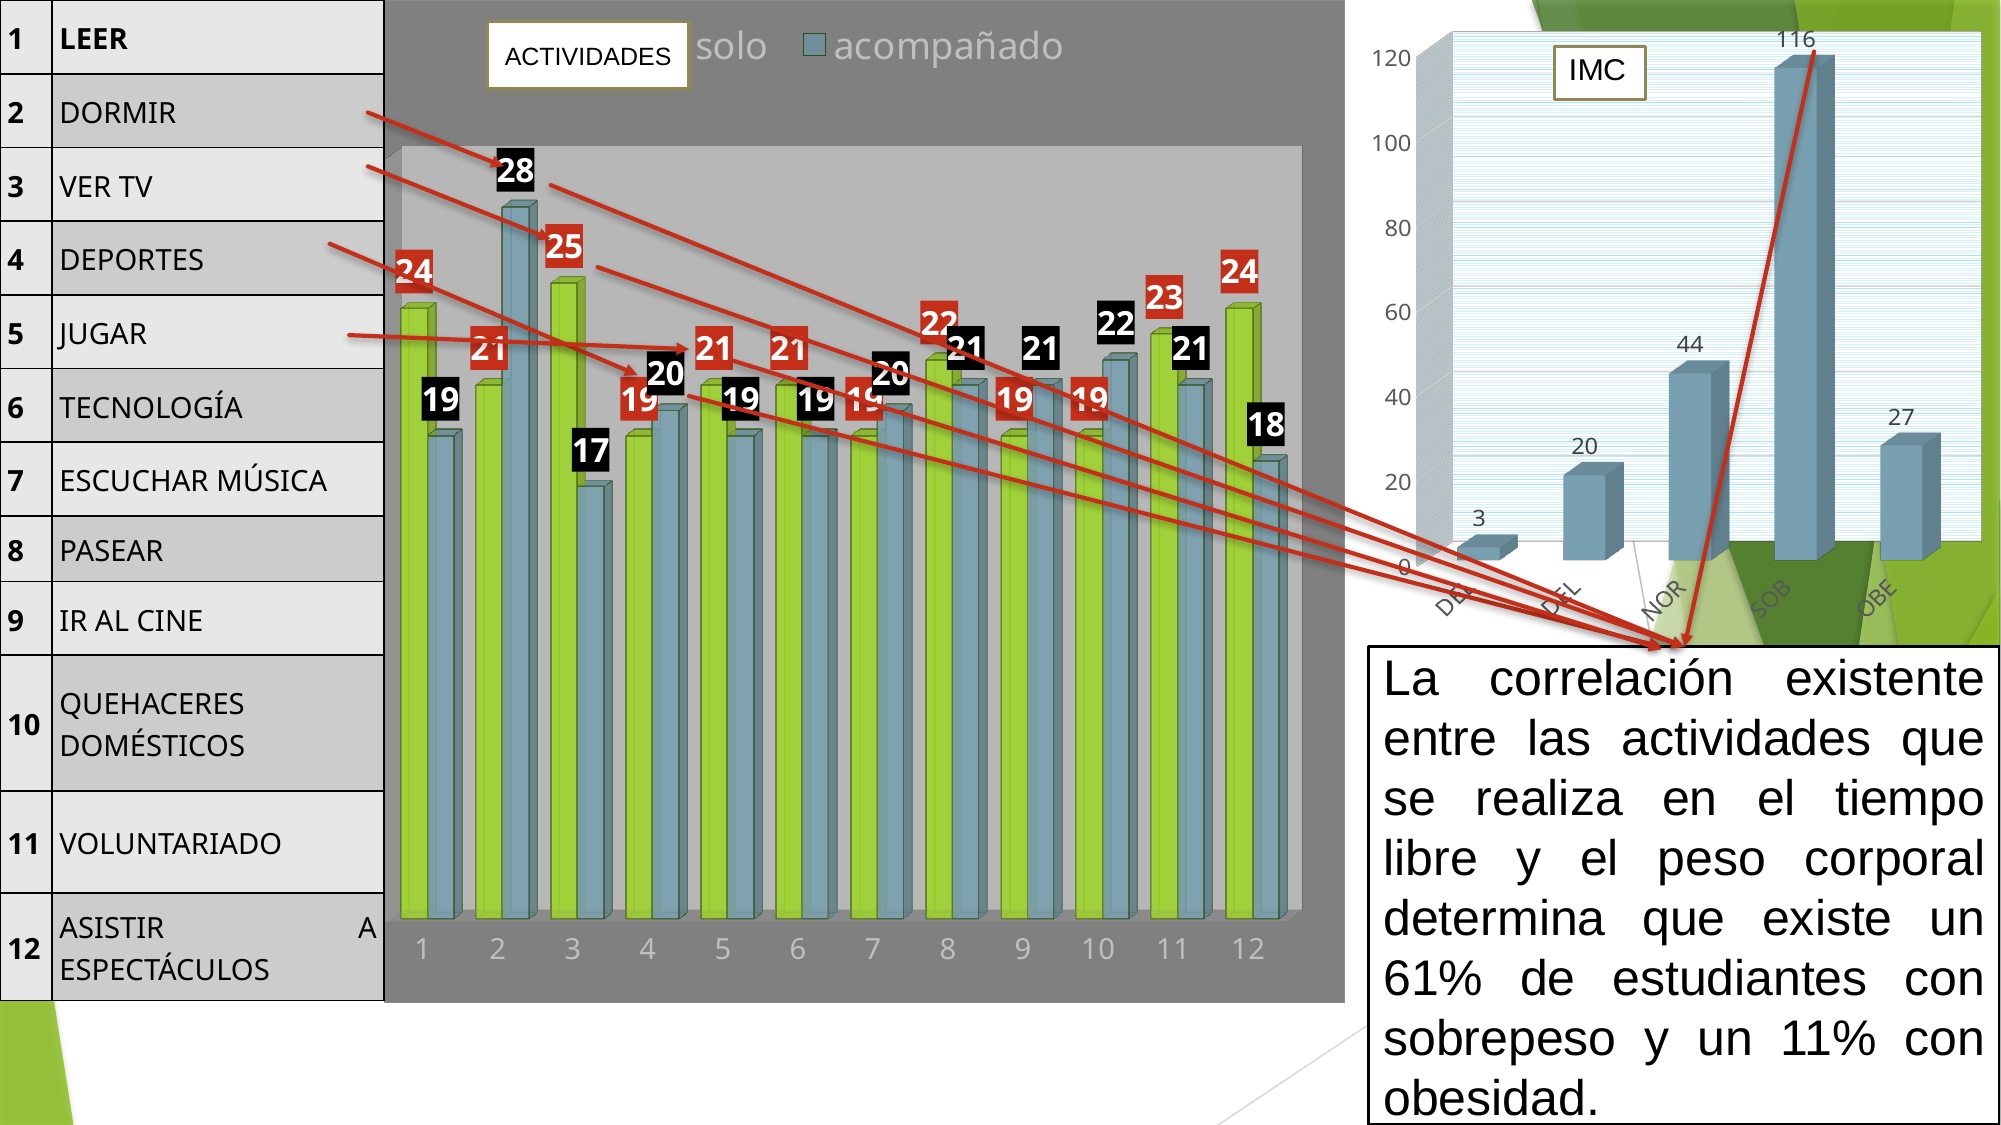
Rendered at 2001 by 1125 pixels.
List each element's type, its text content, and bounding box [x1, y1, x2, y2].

table_cell VER TV [53, 148, 362, 220]
table_cell IR AL CINE [53, 582, 379, 654]
table_cell 9 [1, 582, 51, 654]
table_cell 5 [1, 296, 51, 368]
table_header LEER [53, 1, 381, 73]
chart [383, 0, 1346, 184]
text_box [367, 111, 505, 165]
table_cell 7 [1, 443, 51, 515]
chart [383, 376, 1346, 1004]
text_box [367, 165, 552, 240]
table_cell QUEHACERES DOMÉSTICOS [53, 656, 379, 790]
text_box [348, 334, 690, 350]
table_cell JUGAR [53, 296, 324, 368]
table_cell 6 [1, 369, 51, 441]
table_cell 12 [1, 894, 51, 1000]
table_cell ESCUCHAR MÚSICA [53, 443, 379, 515]
table_cell 3 [1, 148, 51, 220]
table_cell DORMIR [53, 75, 379, 147]
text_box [329, 243, 638, 376]
table_cell 11 [1, 792, 51, 892]
table_cell 2 [1, 75, 51, 147]
table_header 1 [1, 1, 51, 73]
table_cell PASEAR [53, 517, 379, 581]
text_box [1683, 51, 1815, 648]
table_cell 8 [1, 517, 51, 581]
table_cell ASISTIR A ESPECTÁCULOS [53, 894, 379, 1000]
table_cell 10 [1, 656, 51, 790]
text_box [732, 360, 1663, 650]
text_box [556, 184, 1685, 266]
table_cell 4 [1, 222, 51, 294]
chart [1370, 0, 2000, 629]
text_box La correlación existente entre las actividades que se realiza en el tiempo libre y el peso corporal determina que existe un 61% de estudiantes con sobrepeso y un 11% con obesidad. [1367, 645, 2000, 1125]
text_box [688, 395, 728, 648]
table_cell DEPORTES [53, 222, 362, 294]
table_cell VOLUNTARIADO [53, 792, 379, 892]
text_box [597, 266, 1685, 648]
table_cell TECNOLOGÍA [53, 369, 379, 441]
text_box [550, 385, 592, 648]
